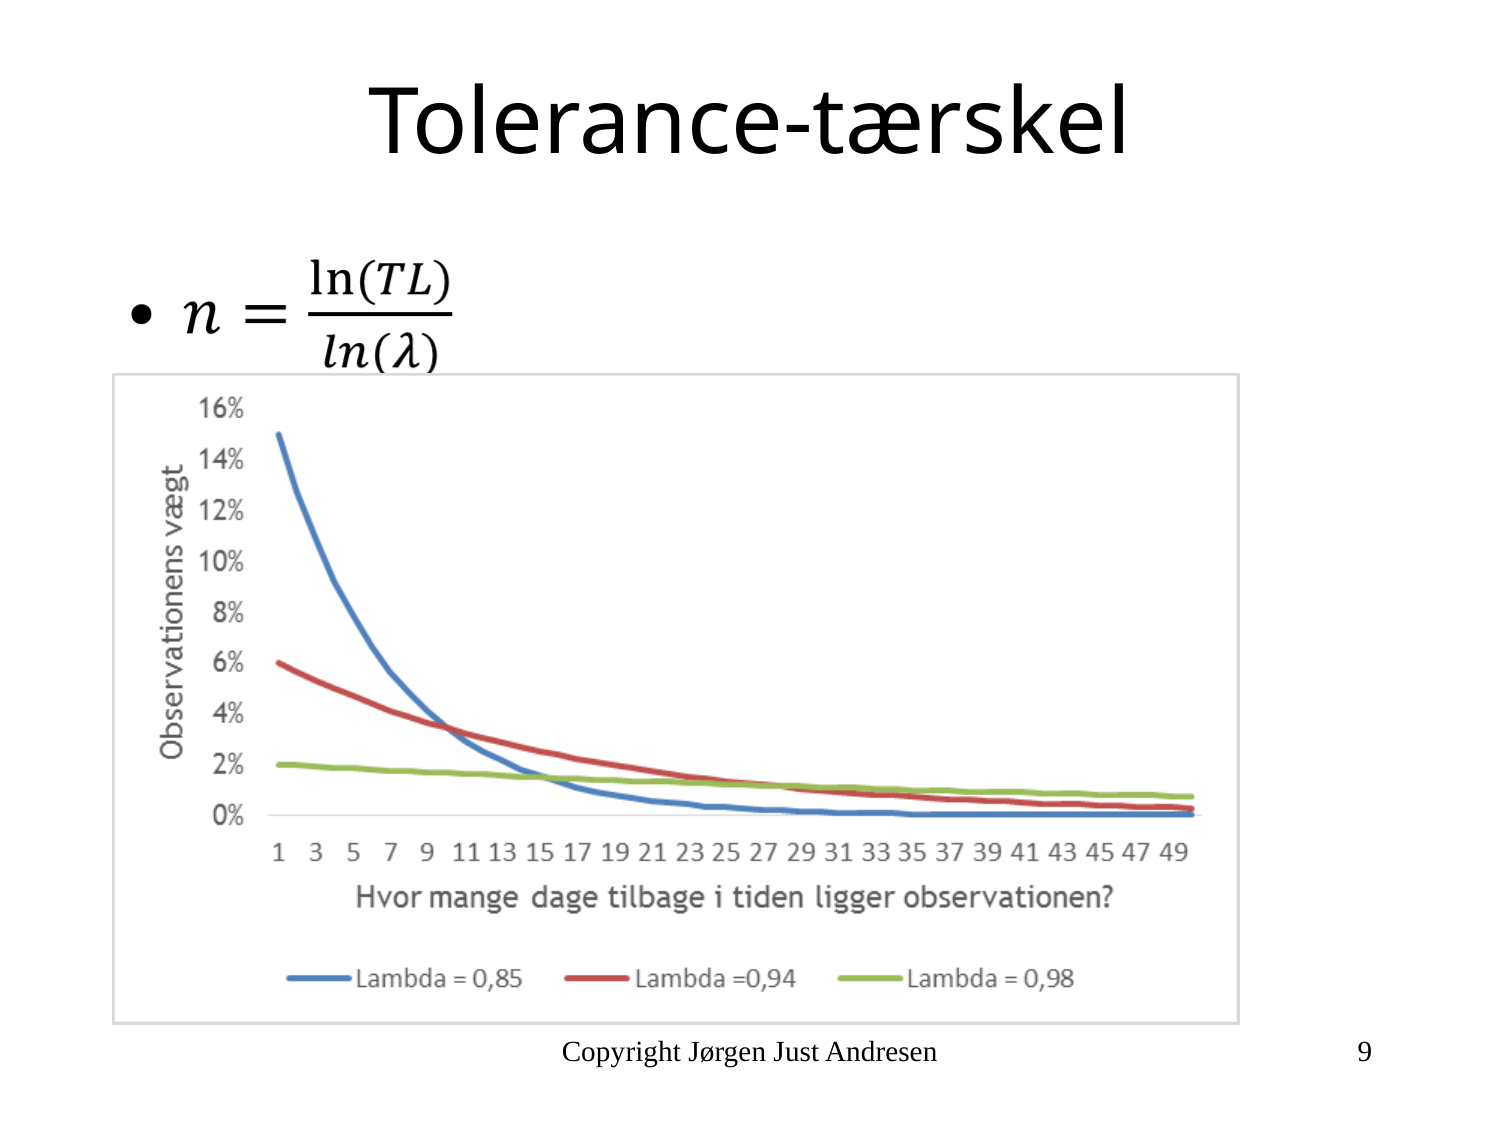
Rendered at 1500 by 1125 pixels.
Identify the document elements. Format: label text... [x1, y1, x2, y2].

footer Copyright Jørgen Just Andresen [512, 1035, 988, 1101]
picture [112, 373, 1241, 1026]
title Tolerance-tærskel [112, 22, 1388, 211]
slide_number 9 [1074, 1024, 1388, 1101]
list [112, 243, 1388, 919]
